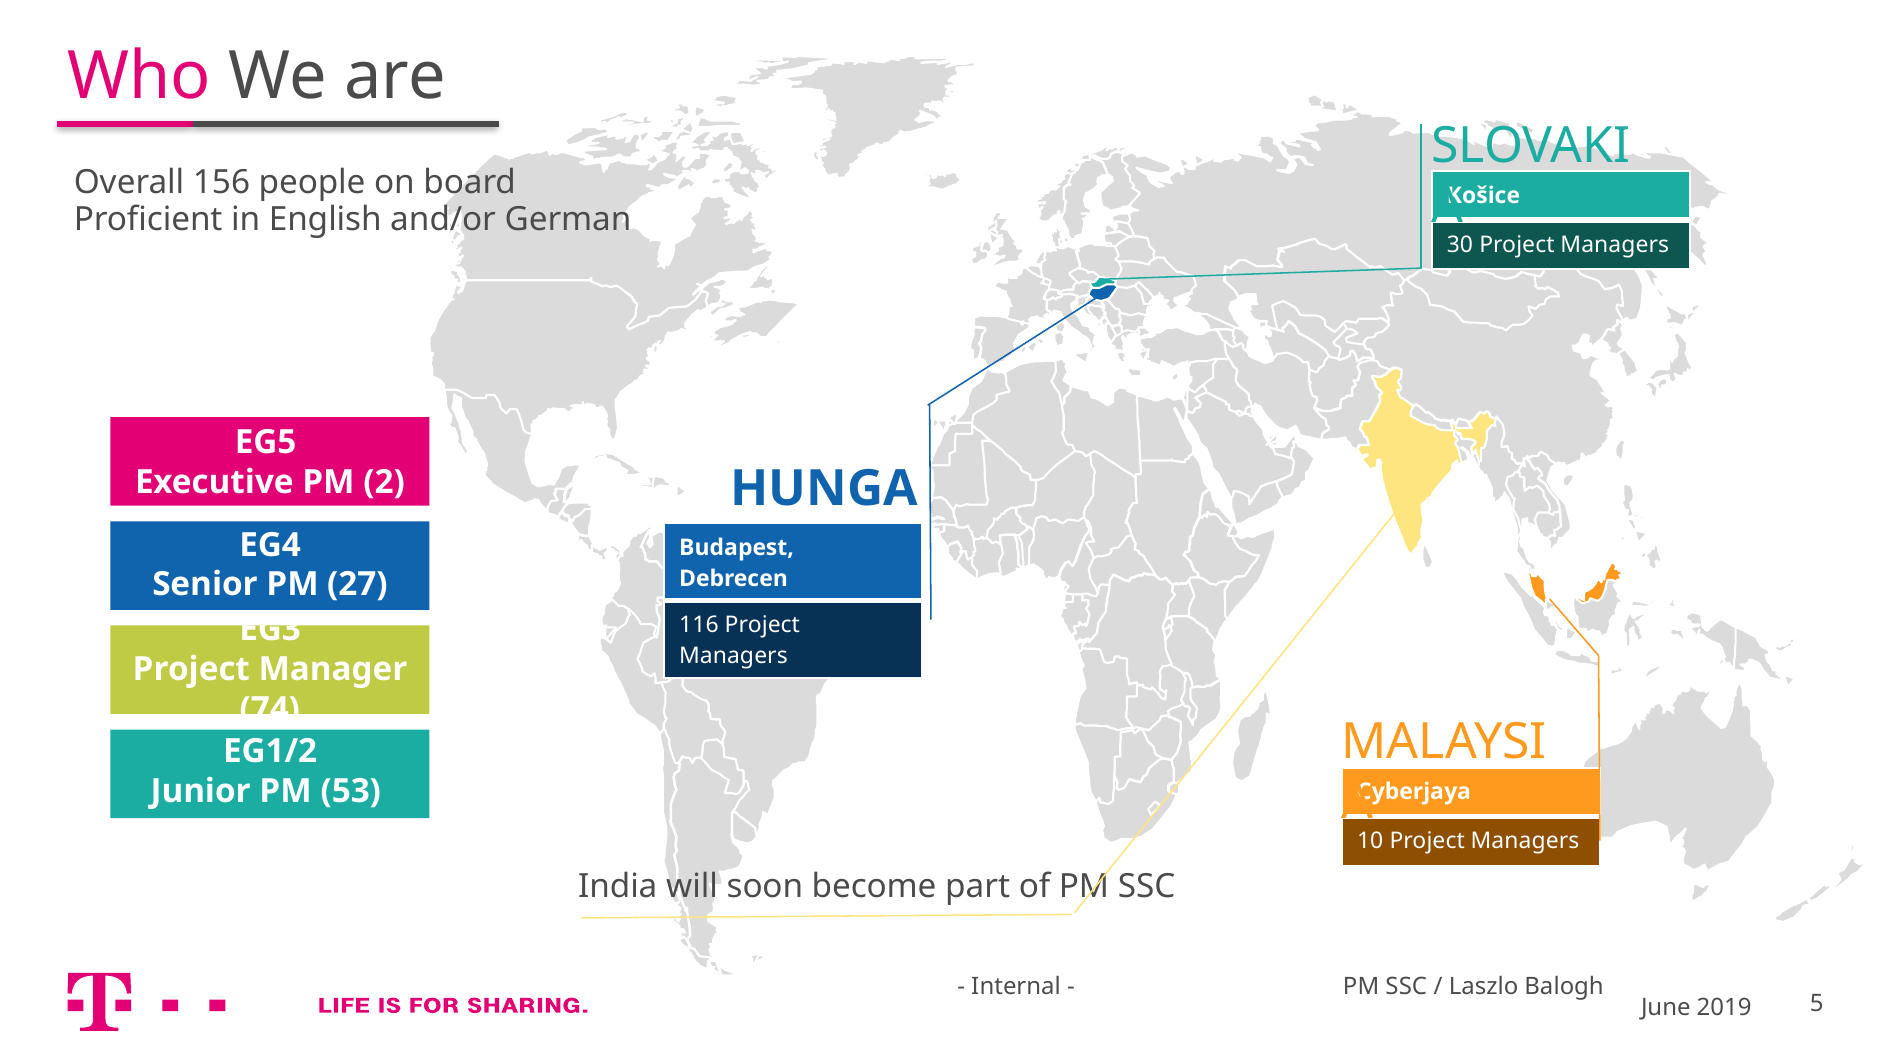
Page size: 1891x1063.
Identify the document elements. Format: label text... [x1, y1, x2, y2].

title Who We are [67, 41, 1824, 119]
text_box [1099, 267, 1422, 280]
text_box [1074, 505, 1401, 913]
footer - Internal - PM SSC / Laszlo Balogh [760, 982, 1605, 1012]
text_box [927, 294, 1102, 406]
text_box Overall 156 people on board Proficient in English and/or German [59, 157, 424, 245]
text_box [1549, 598, 1599, 656]
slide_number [1583, 982, 1752, 1031]
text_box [429, 55, 1867, 976]
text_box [580, 914, 1072, 919]
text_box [110, 416, 430, 819]
slide_number 5 [1763, 982, 1824, 1027]
